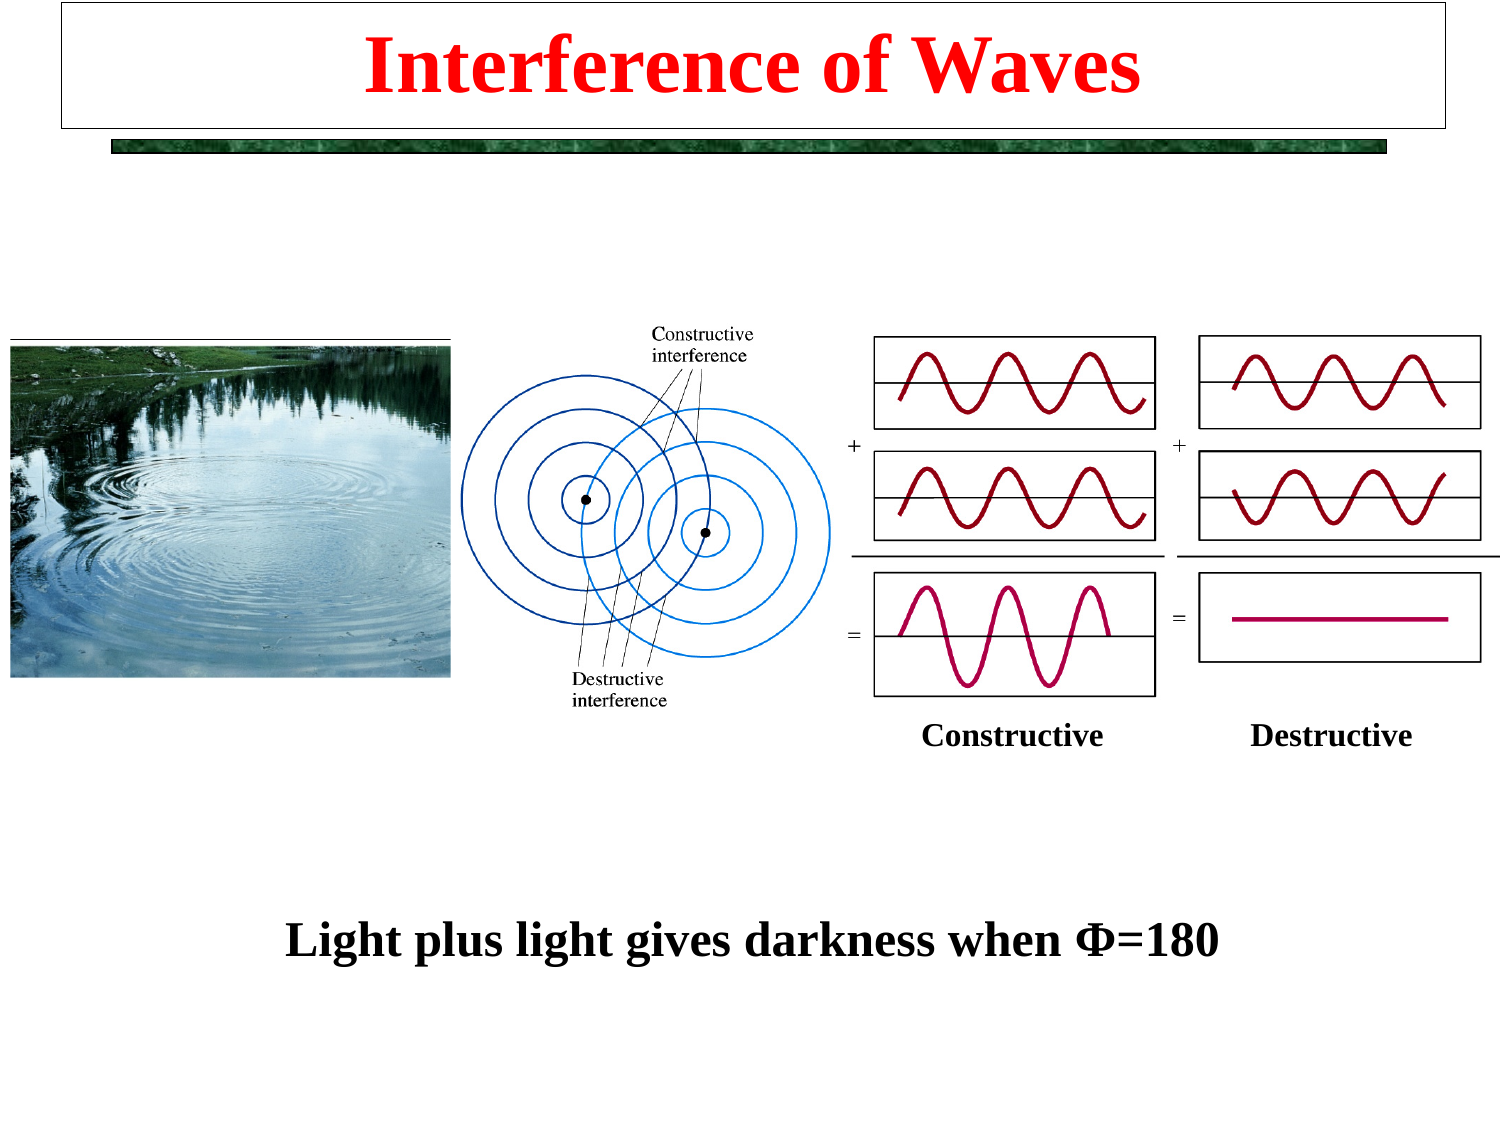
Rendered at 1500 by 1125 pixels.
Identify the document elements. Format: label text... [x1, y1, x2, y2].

text_box [112, 139, 1387, 154]
text_box Light plus light gives darkness when Φ=180 [270, 898, 1248, 974]
title Interference of Waves [61, 2, 1446, 129]
text_box Destructive [1194, 705, 1469, 761]
picture [10, 317, 1500, 717]
text_box Constructive [875, 708, 1150, 761]
